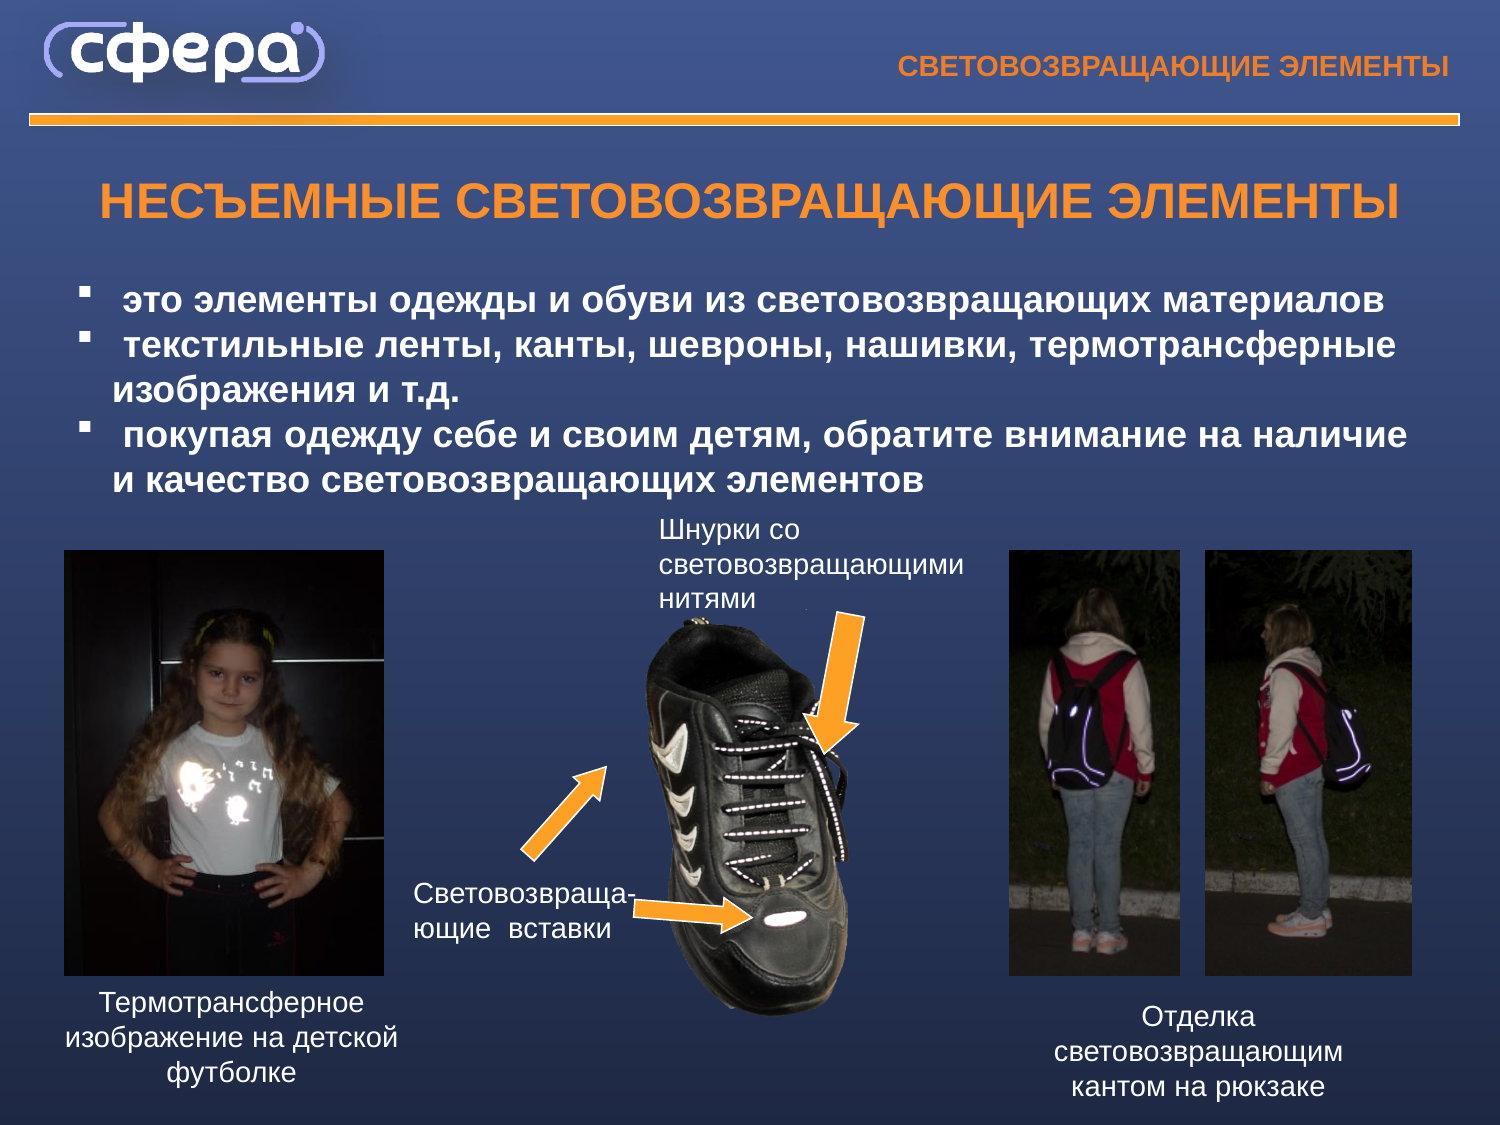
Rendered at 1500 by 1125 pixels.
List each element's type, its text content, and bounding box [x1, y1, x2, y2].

text_box НЕСЪЕМНЫЕ СВЕТОВОЗВРАЩАЮЩИЕ ЭЛЕМЕНТЫ [41, 160, 1459, 296]
text_box Световозвраща-ющие вставки [398, 867, 614, 952]
text_box Шнурки со световозвращающими нитями [643, 502, 1010, 623]
picture [620, 609, 861, 1019]
text_box это элементы одежды и обуви из световозвращающих материалов текстильные ленты, канты, шевроны, нашивки, термотрансферные изображения и т.д. покупая одежду себе и своим детям, обратите внимание на наличие и качество световозвращающих элементов [61, 267, 1424, 507]
picture [64, 550, 384, 977]
picture [34, 10, 332, 93]
text_box Термотрансферное изображение на детской футболке [41, 976, 423, 1096]
text_box СВЕТОВОЗВРАЩАЮЩИЕ ЭЛЕМЕНТЫ [442, 40, 1465, 90]
text_box Отделка световозвращающим кантом на рюкзаке [997, 989, 1400, 1110]
text_box [520, 766, 607, 862]
picture [1204, 550, 1412, 977]
picture [1009, 550, 1181, 977]
text_box [362, 113, 1459, 126]
